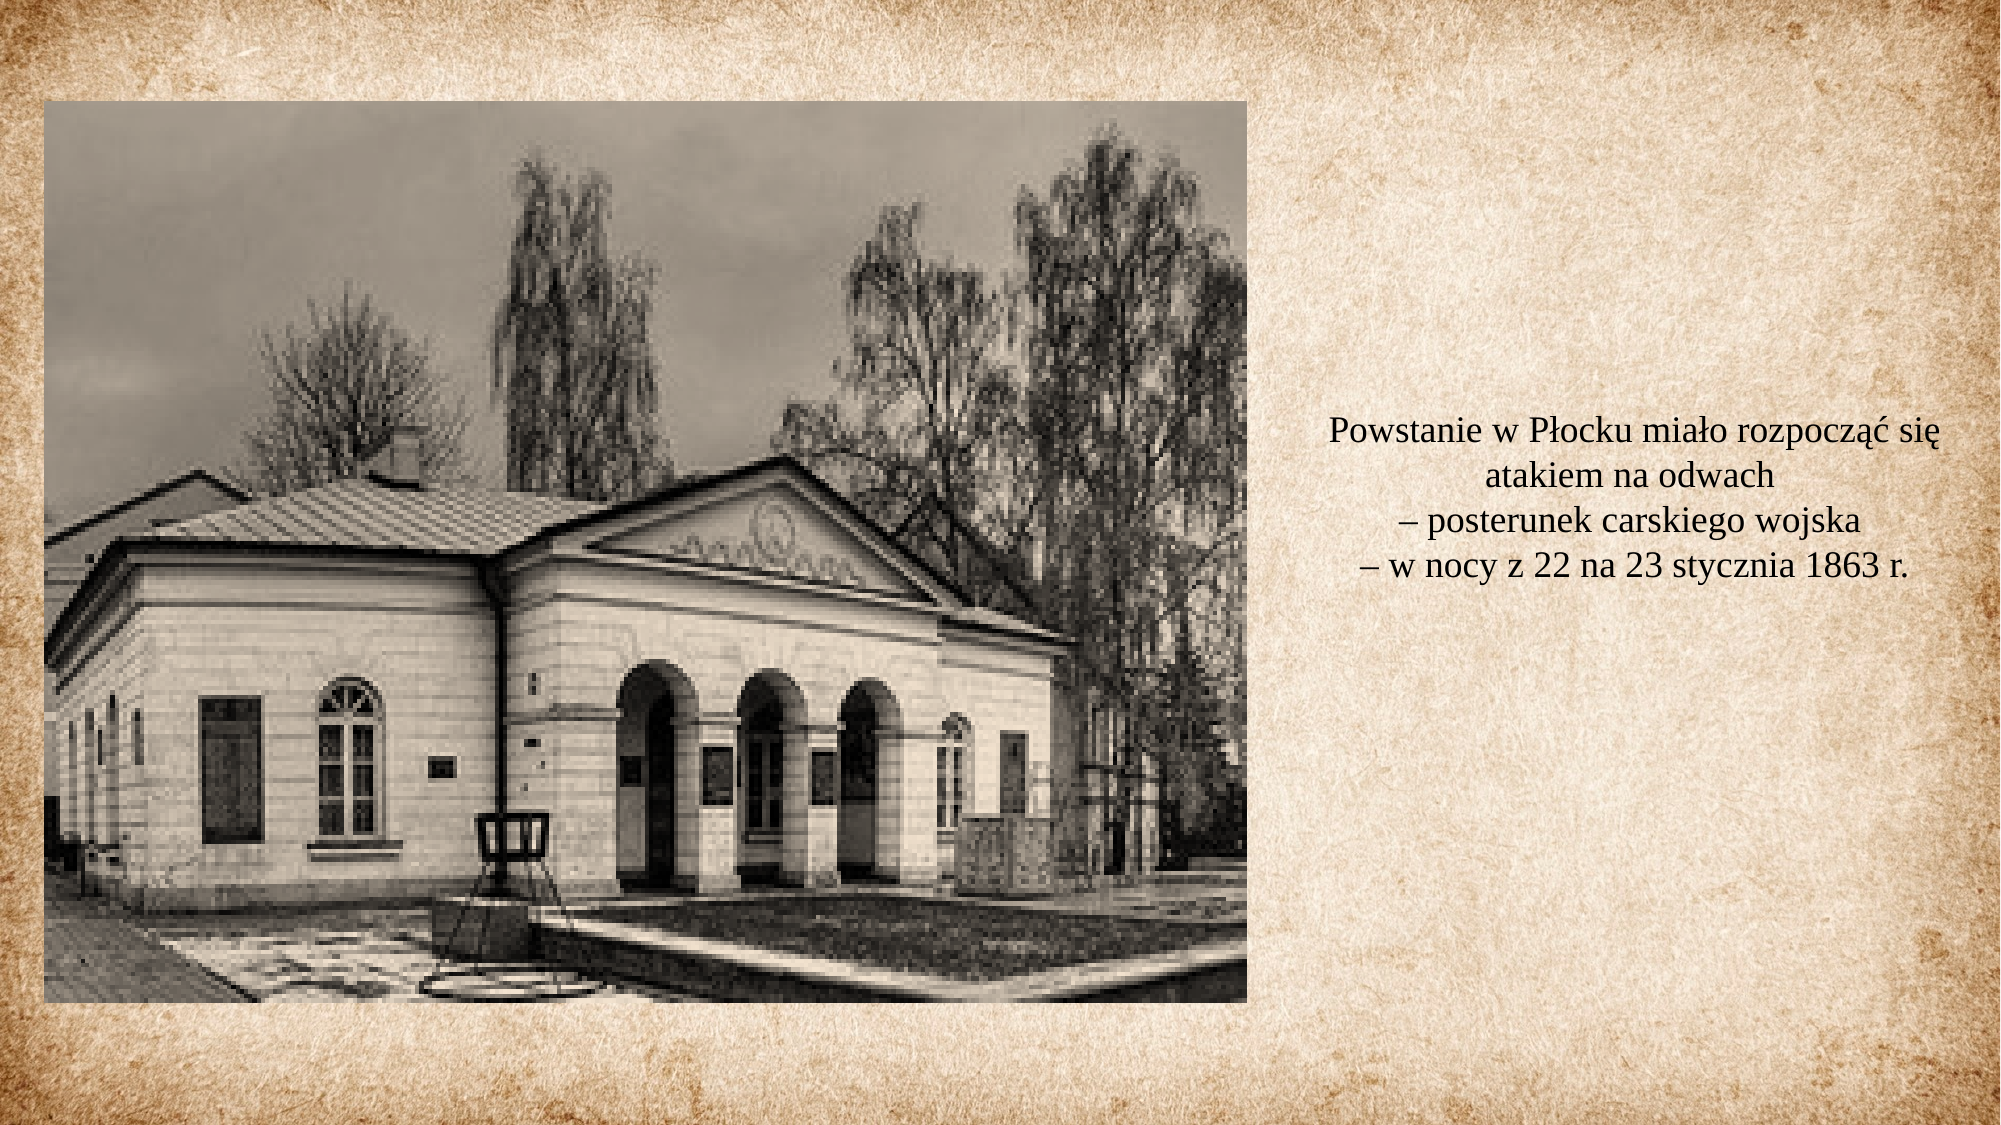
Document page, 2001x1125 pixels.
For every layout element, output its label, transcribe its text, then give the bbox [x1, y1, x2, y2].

picture [0, 0, 2001, 1125]
text_box Powstanie w Płocku miało rozpocząć się atakiem na odwach – posterunek carskiego wojska – w nocy z 22 na 23 stycznia 1863 r. [1287, 397, 1983, 593]
